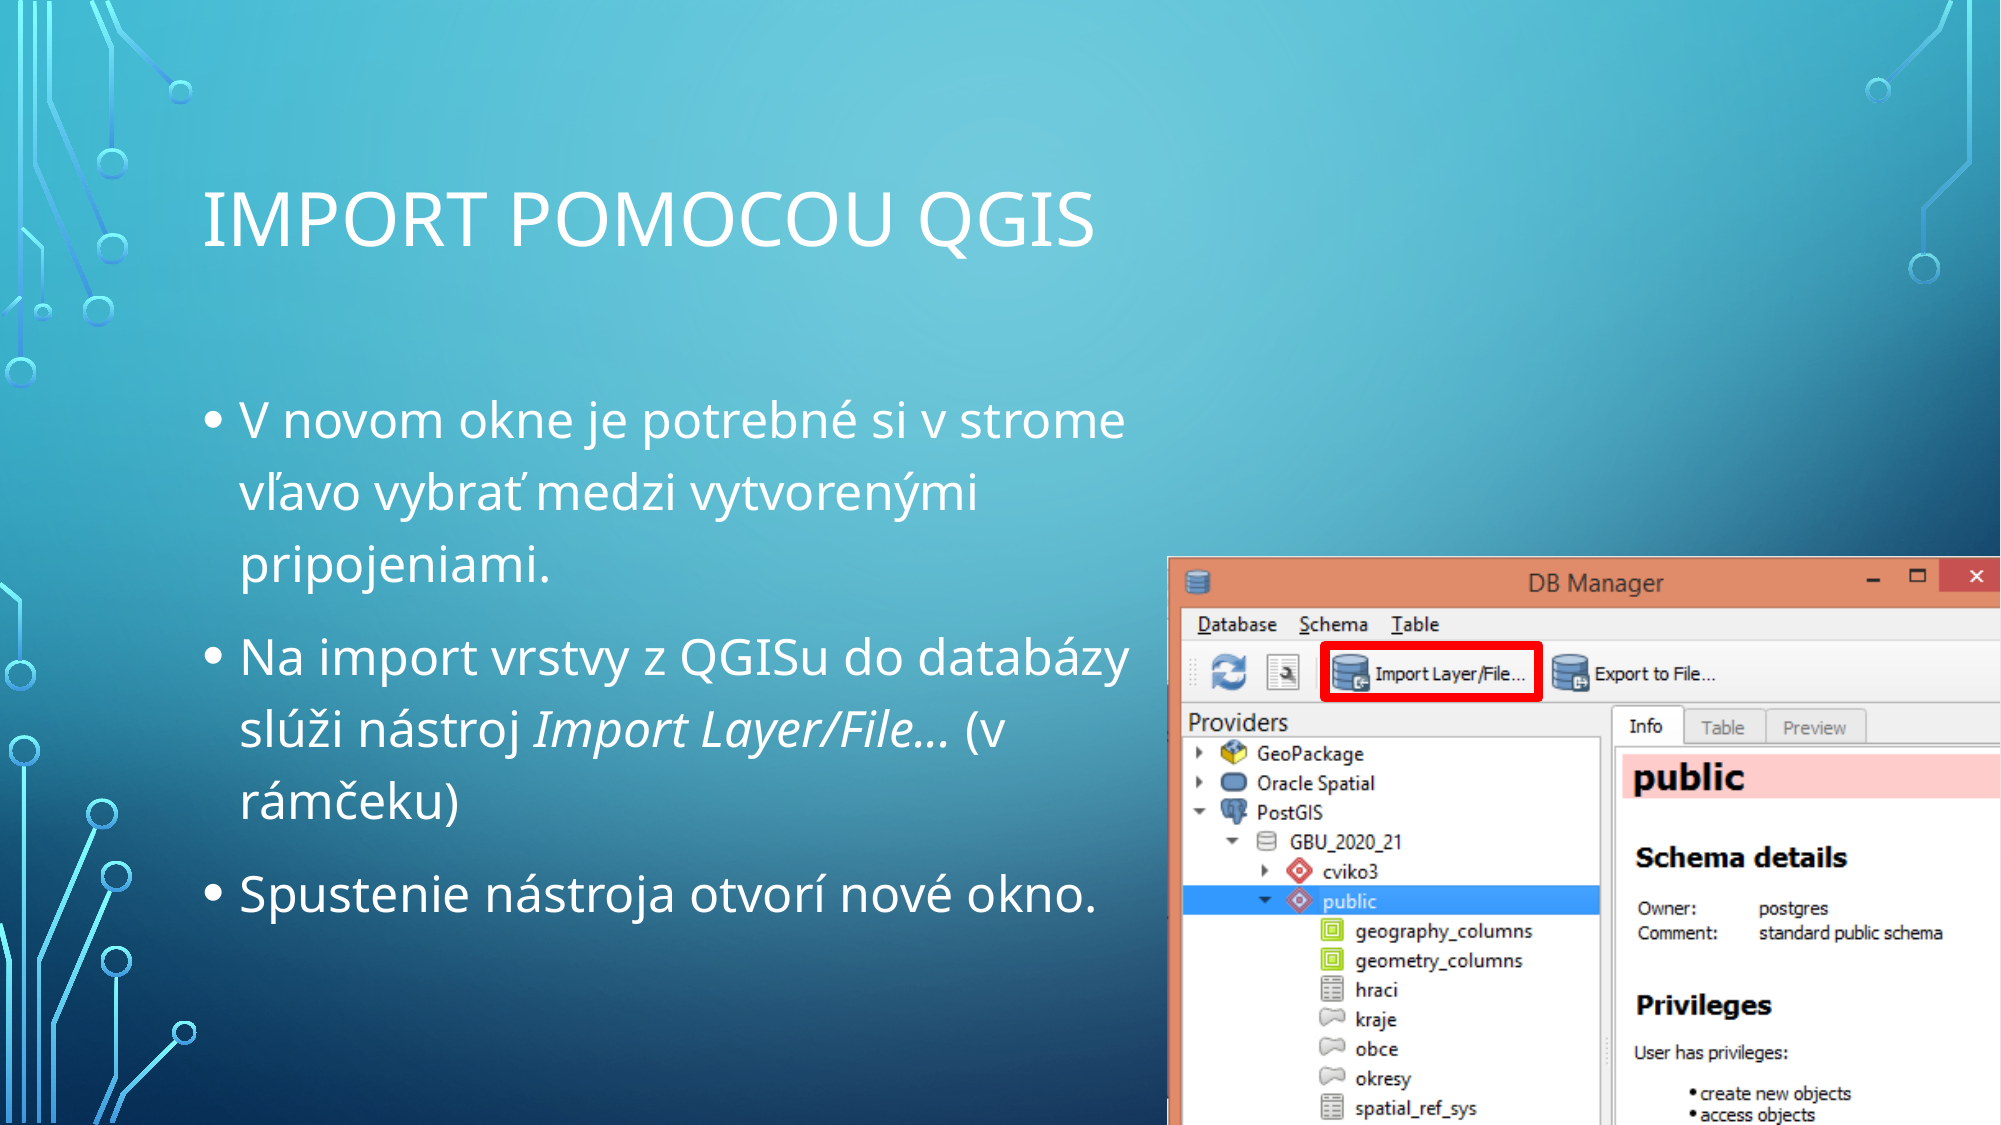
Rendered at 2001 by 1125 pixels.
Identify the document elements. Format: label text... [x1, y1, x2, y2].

list V novom okne je potrebné si v strome vľavo vybrať medzi vytvorenými pripojeniami. Na import vrstvy z QGISu do databázy slúži nástroj Import Layer/File... (v rámčeku) Spustenie nástroja otvorí nové okno. [187, 369, 1205, 1125]
picture [1167, 556, 2000, 1125]
title IMPORT pomocou QGIS [187, 101, 1813, 344]
